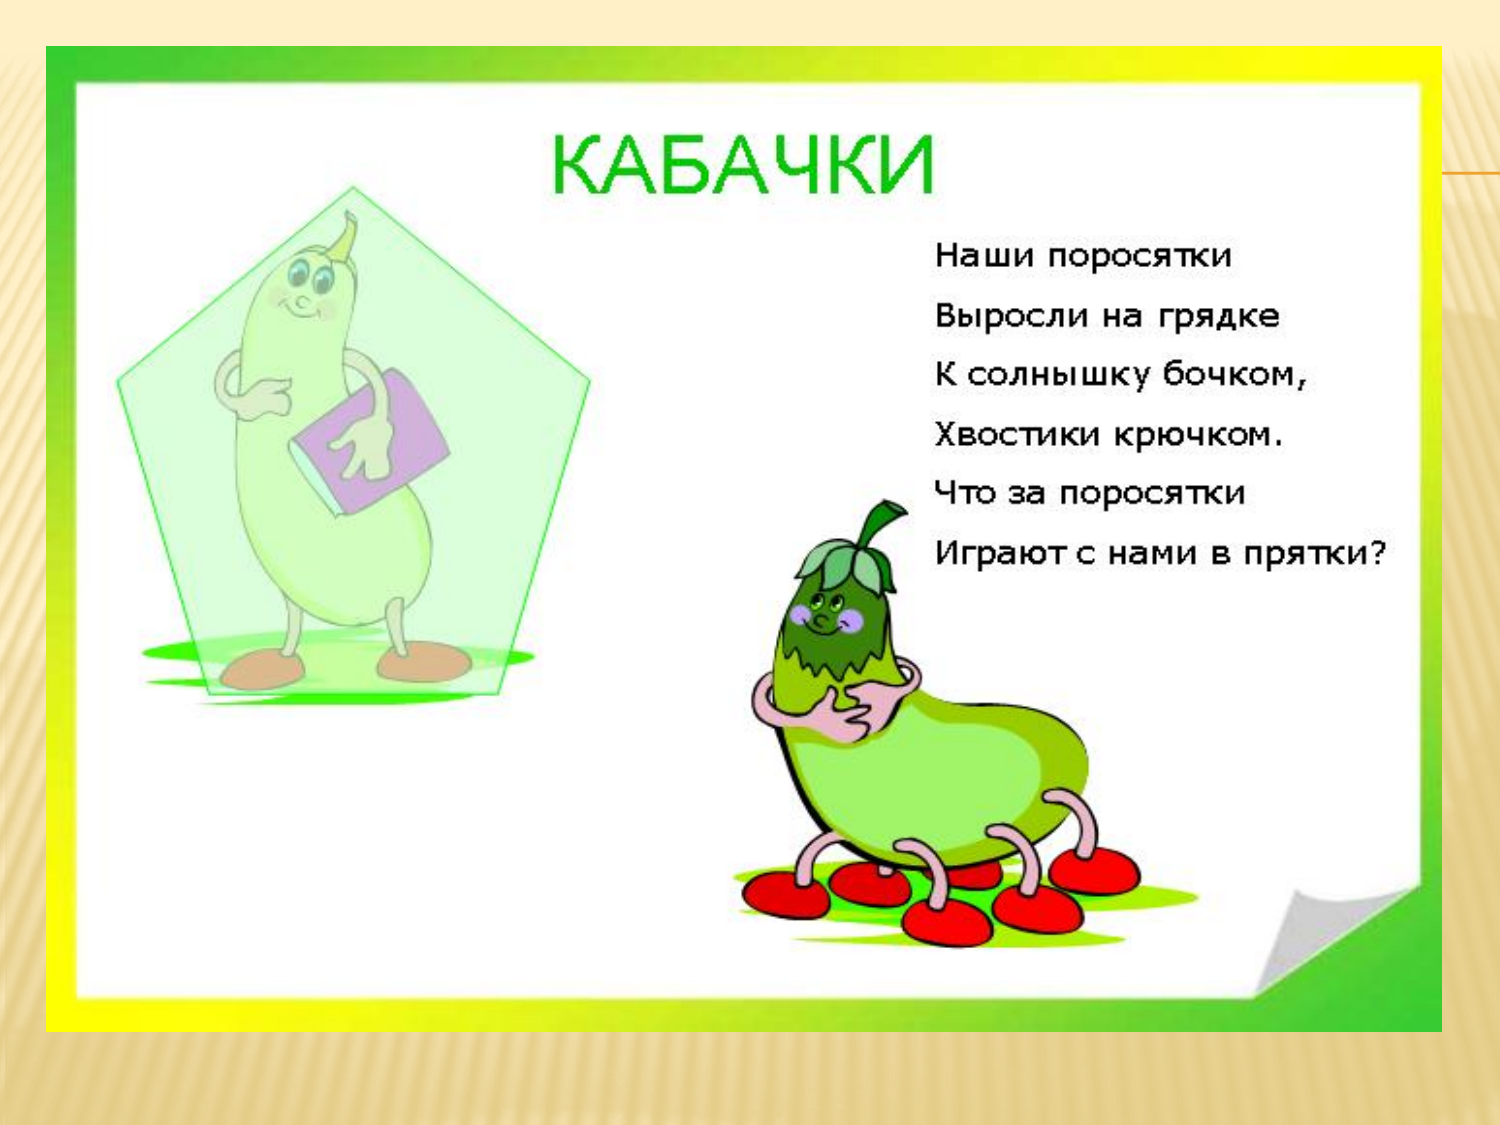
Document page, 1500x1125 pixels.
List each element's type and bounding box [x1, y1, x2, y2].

picture [46, 46, 1442, 1032]
